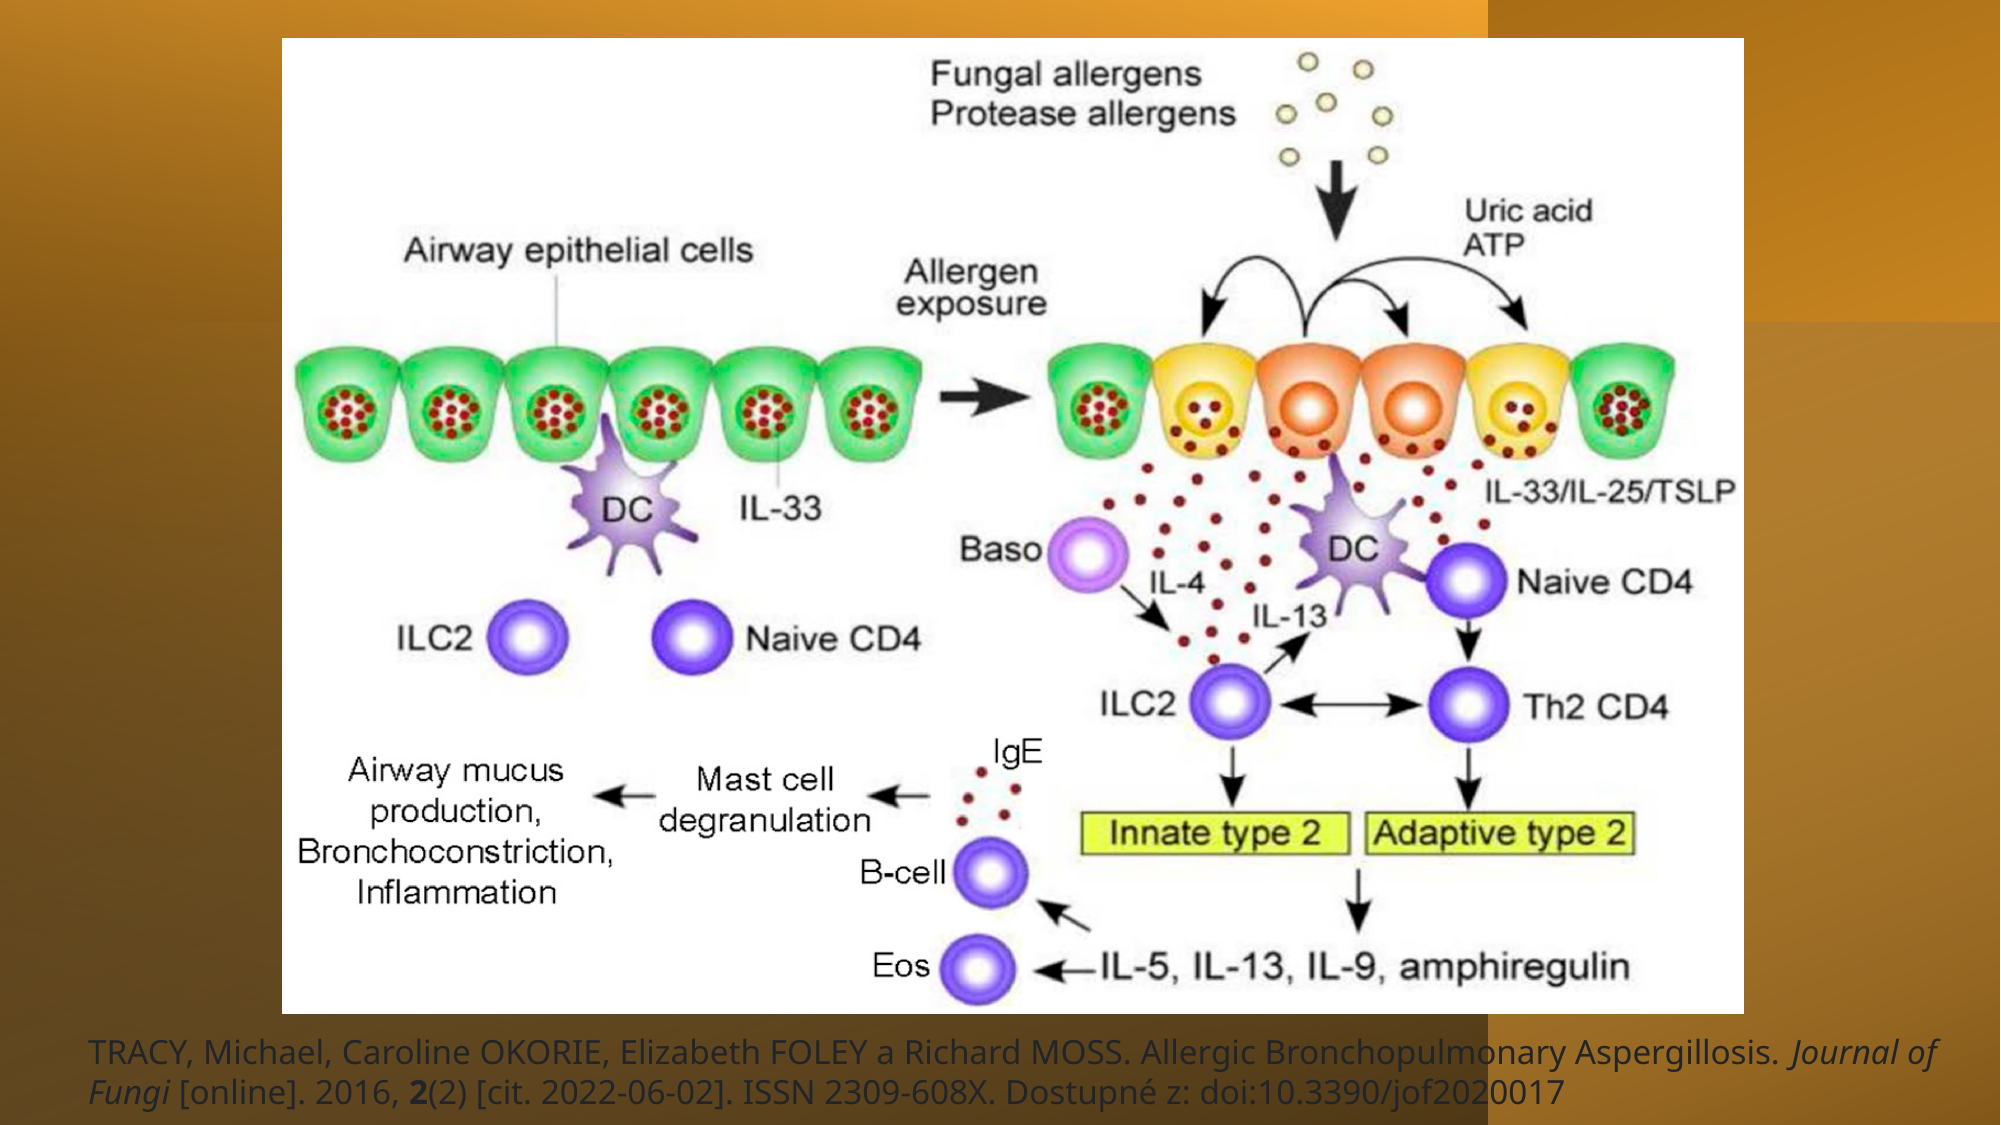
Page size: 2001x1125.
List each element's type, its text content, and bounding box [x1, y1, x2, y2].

text_box TRACY, Michael, Caroline OKORIE, Elizabeth FOLEY a Richard MOSS. Allergic Bronchopulmonary Aspergillosis. Journal of Fungi [online]. 2016, 2(2) [cit. 2022-06-02]. ISSN 2309-608X. Dostupné z: doi:10.3390/jof2020017 [73, 1023, 1953, 1119]
text_box [0, 321, 2000, 1125]
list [282, 38, 1744, 1014]
text_box [0, 0, 1489, 321]
text_box [1489, 0, 2000, 321]
